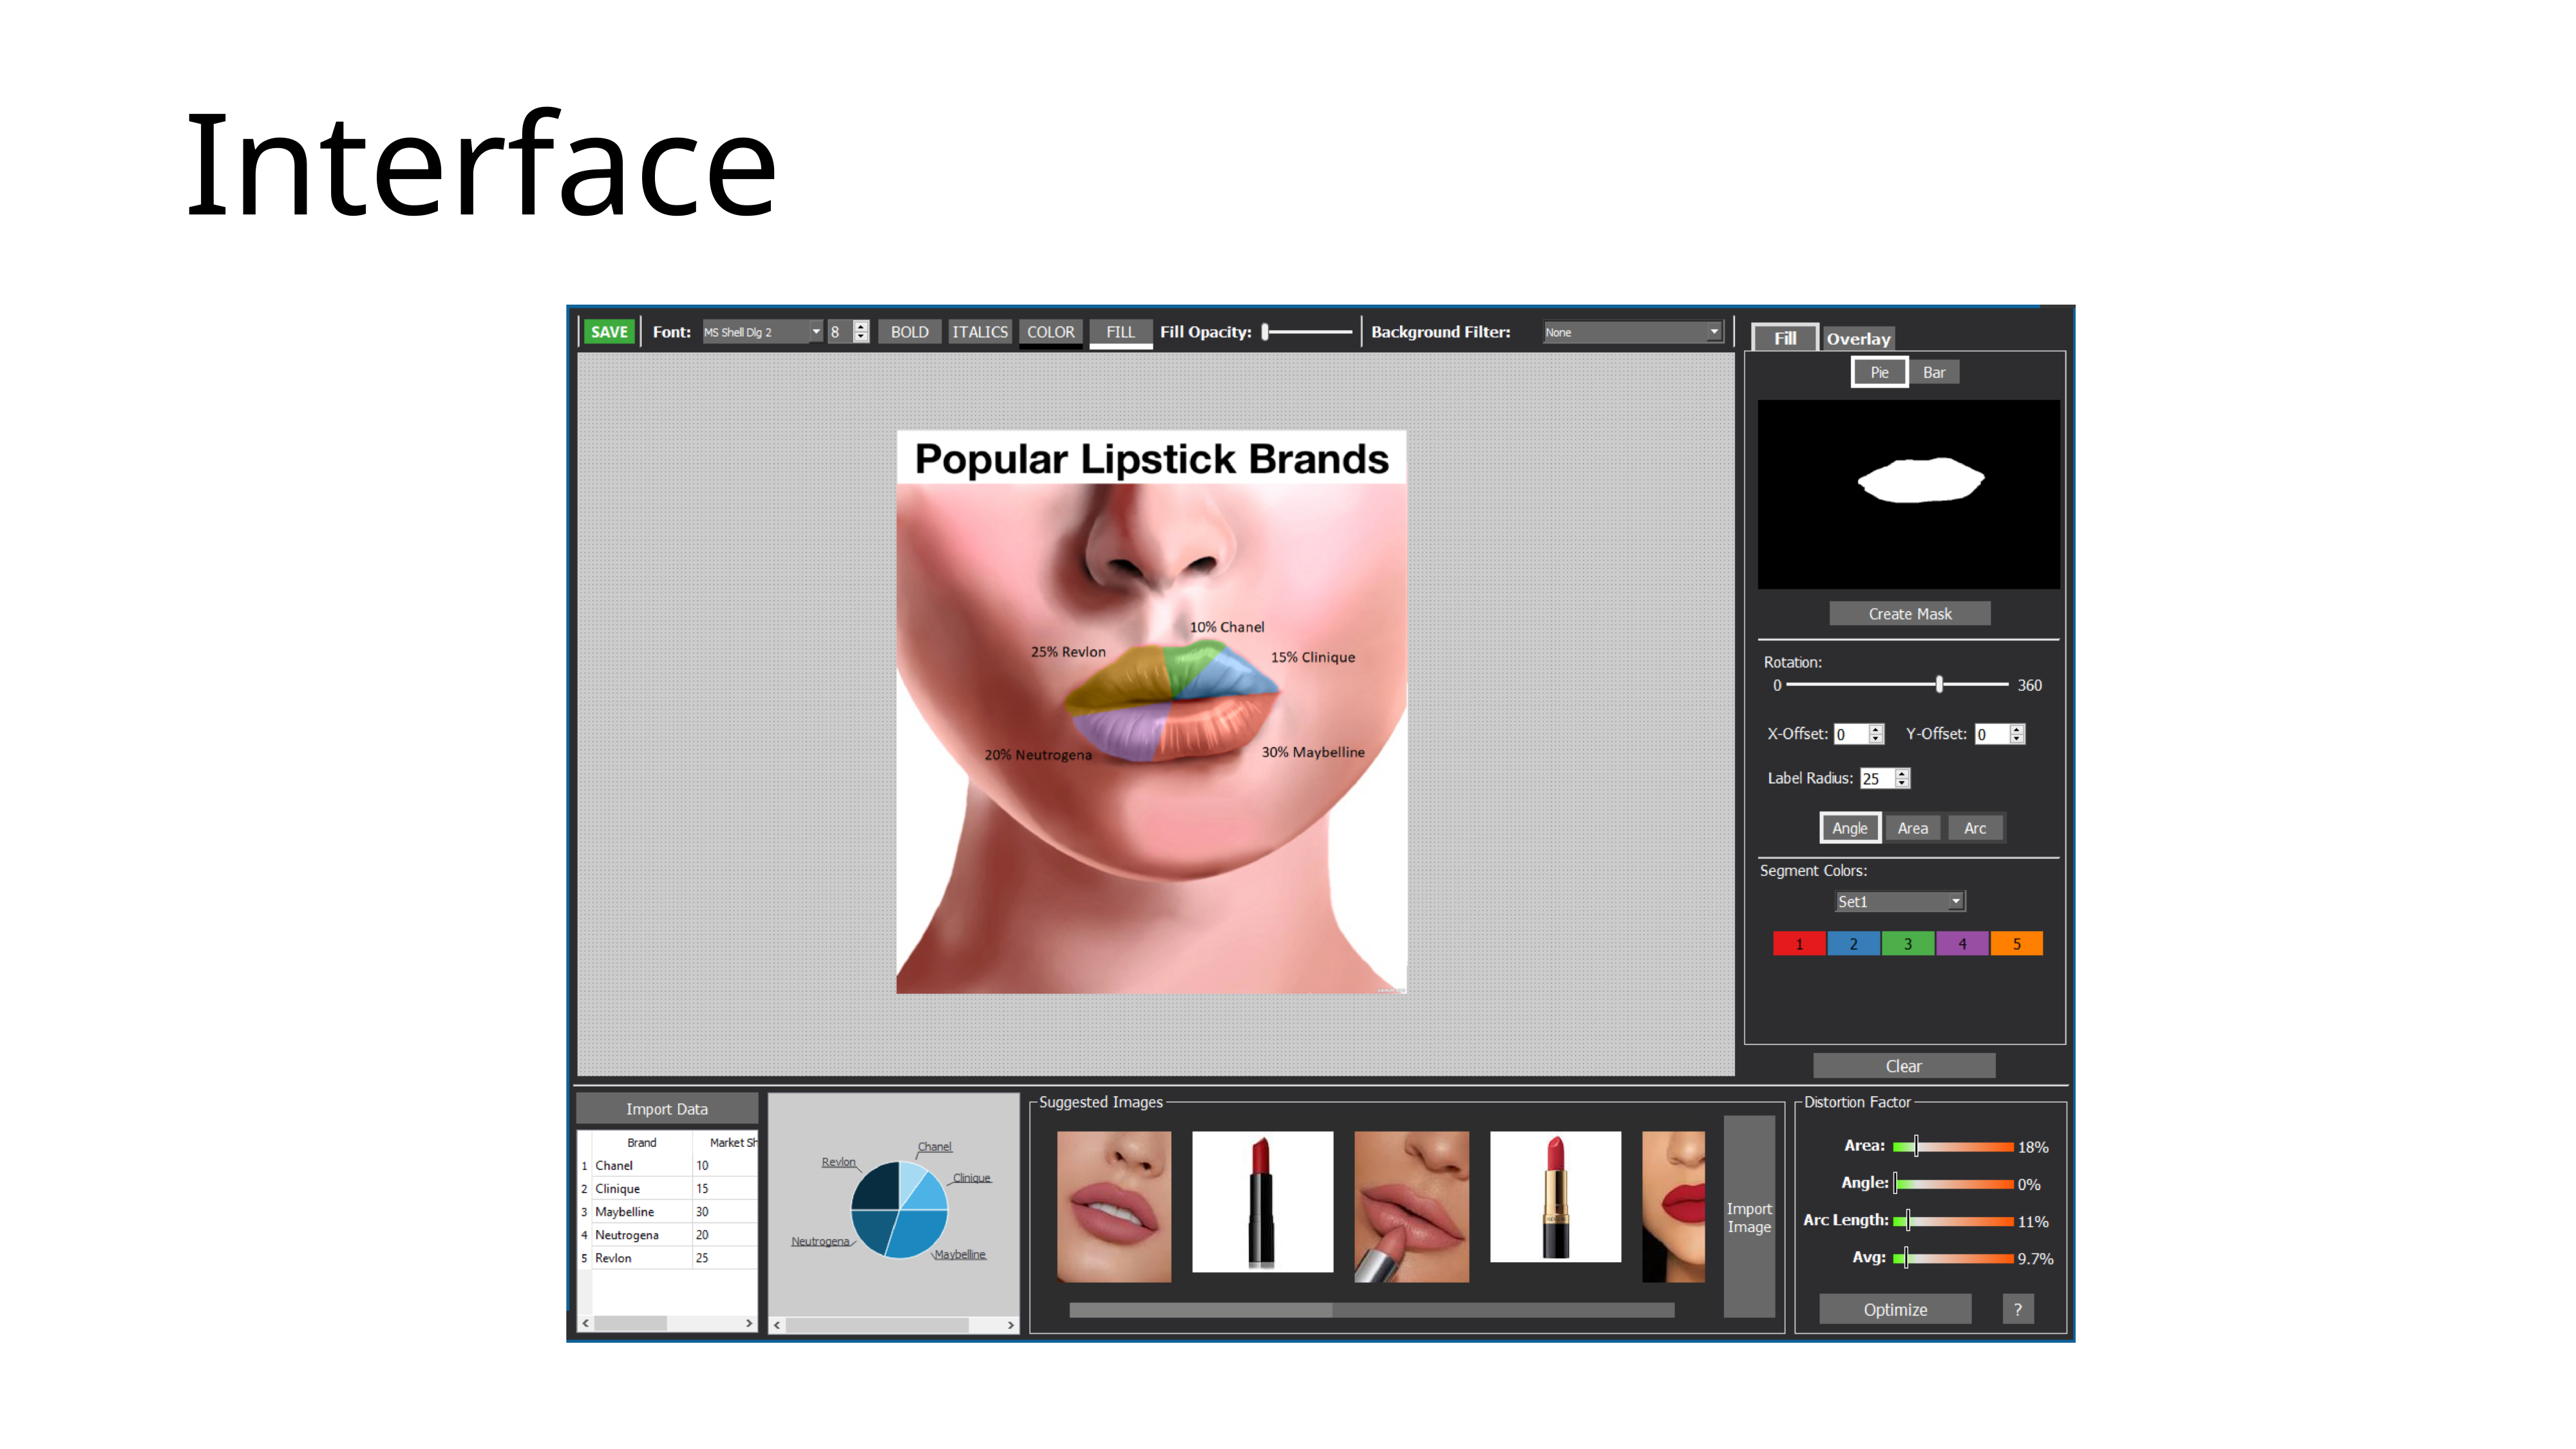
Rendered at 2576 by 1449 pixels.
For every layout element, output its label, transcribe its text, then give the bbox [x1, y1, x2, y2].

title Interface [178, 37, 2398, 279]
picture [566, 305, 2076, 1343]
